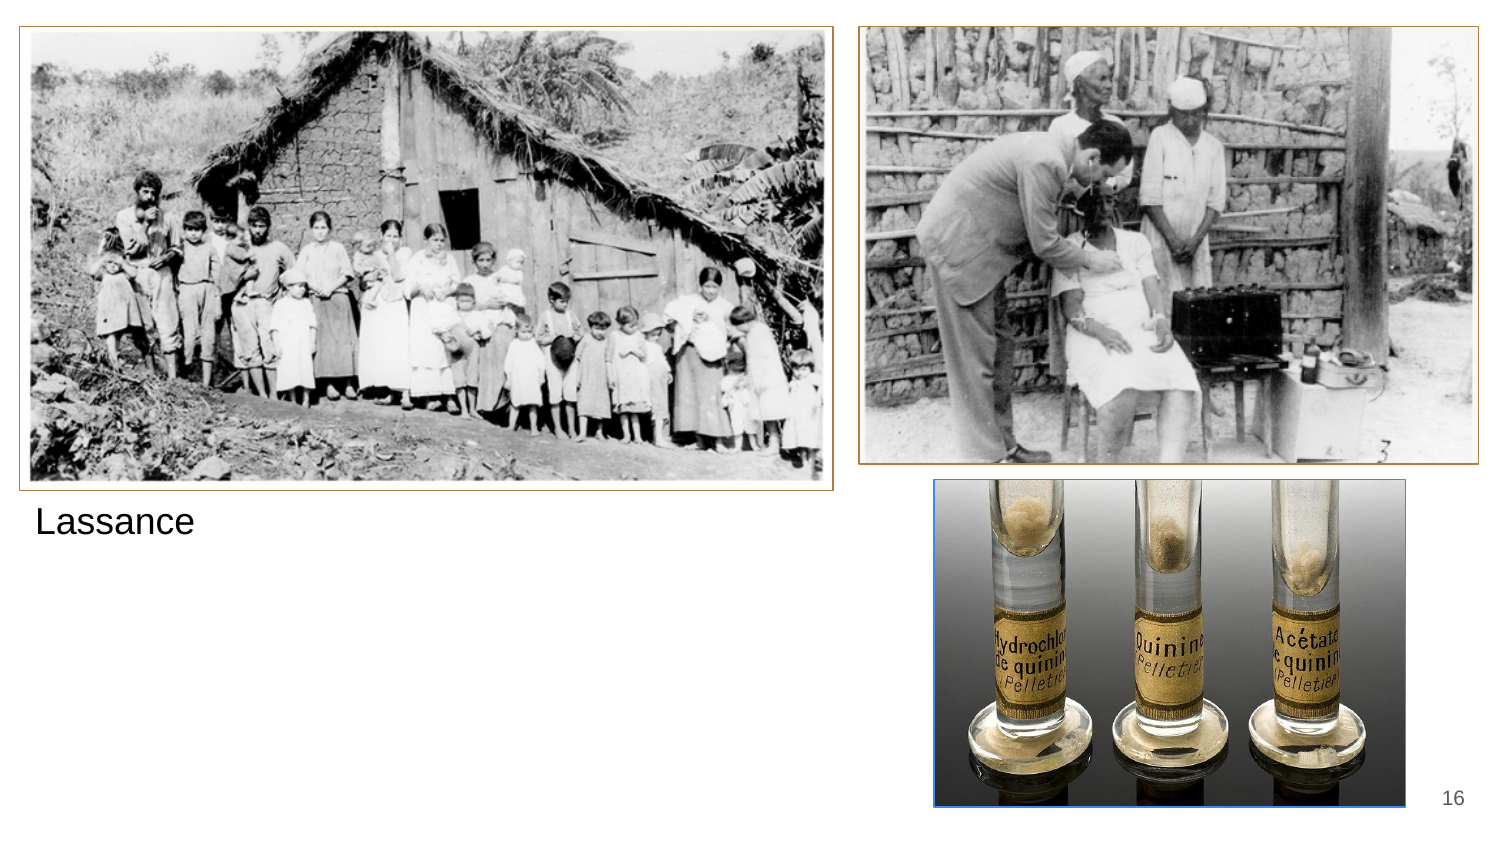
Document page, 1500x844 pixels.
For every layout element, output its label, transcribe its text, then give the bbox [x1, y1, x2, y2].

text_box Lassance [20, 498, 769, 550]
picture [859, 27, 1478, 464]
slide_number ‹#› [1389, 764, 1480, 830]
picture [934, 479, 1405, 807]
picture [19, 27, 833, 490]
